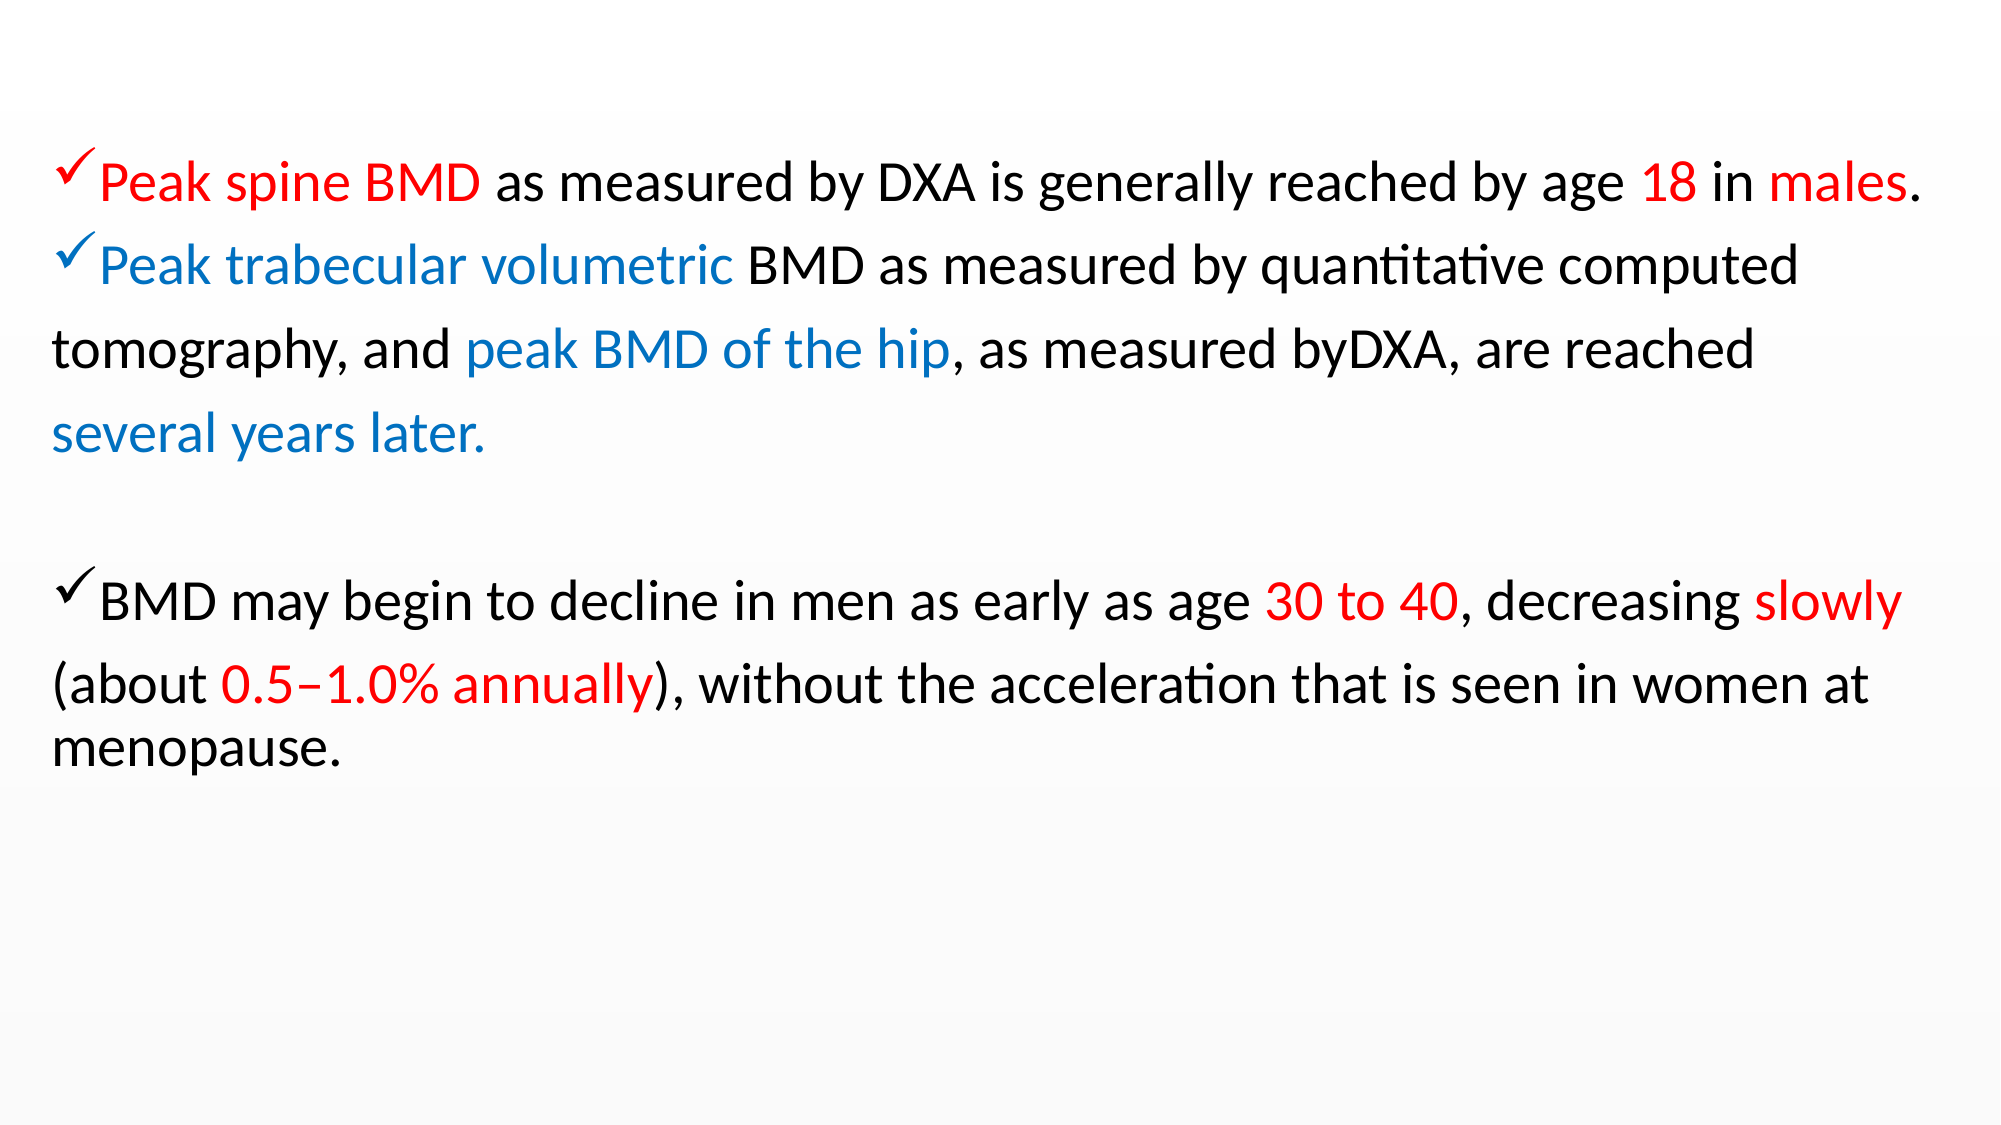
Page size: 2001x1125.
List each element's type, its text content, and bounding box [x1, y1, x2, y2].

list Peak spine BMD as measured by DXA is generally reached by age 18 in males. Peak trabecular volumetric BMD as measured by quantitative computed tomography, and peak BMD of the hip, as measured byDXA, are reached several years later. BMD may begin to decline in men as early as age 30 to 40, decreasing slowly (about 0.5–1.0% annually), without the acceleration that is seen in women at menopause. [36, 143, 1973, 1014]
